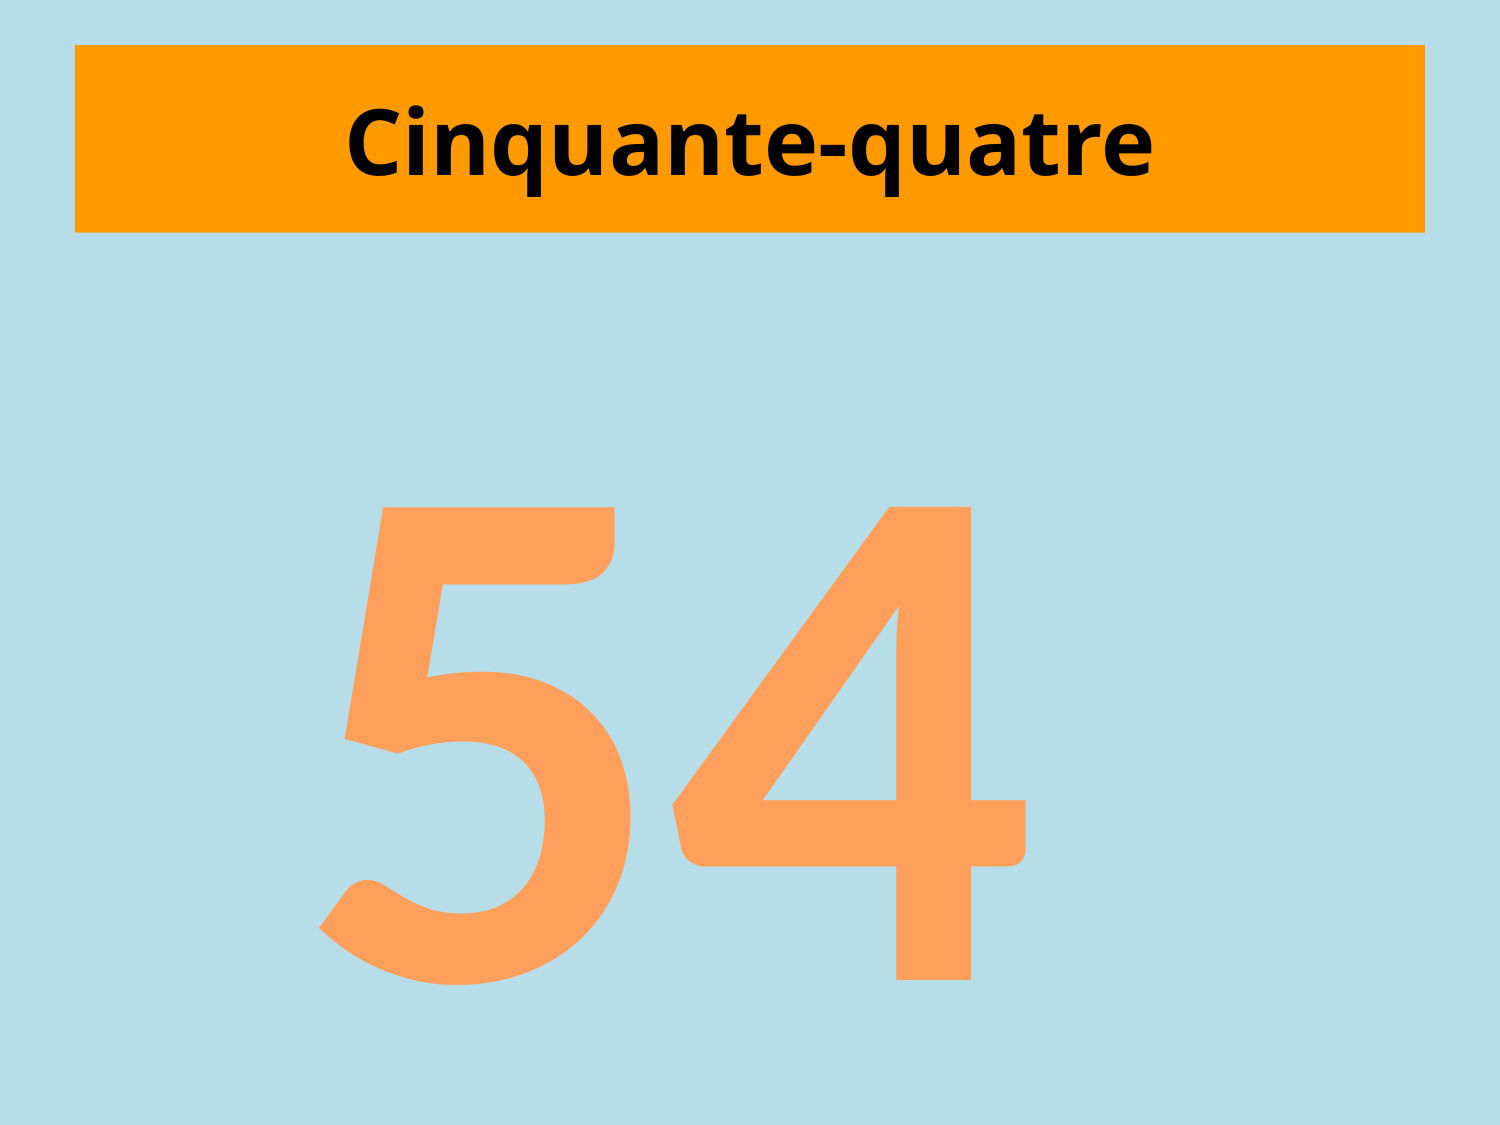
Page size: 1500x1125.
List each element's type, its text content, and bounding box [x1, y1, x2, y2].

text_box 54 [261, 243, 1239, 1125]
title Cinquante-quatre [74, 44, 1426, 233]
